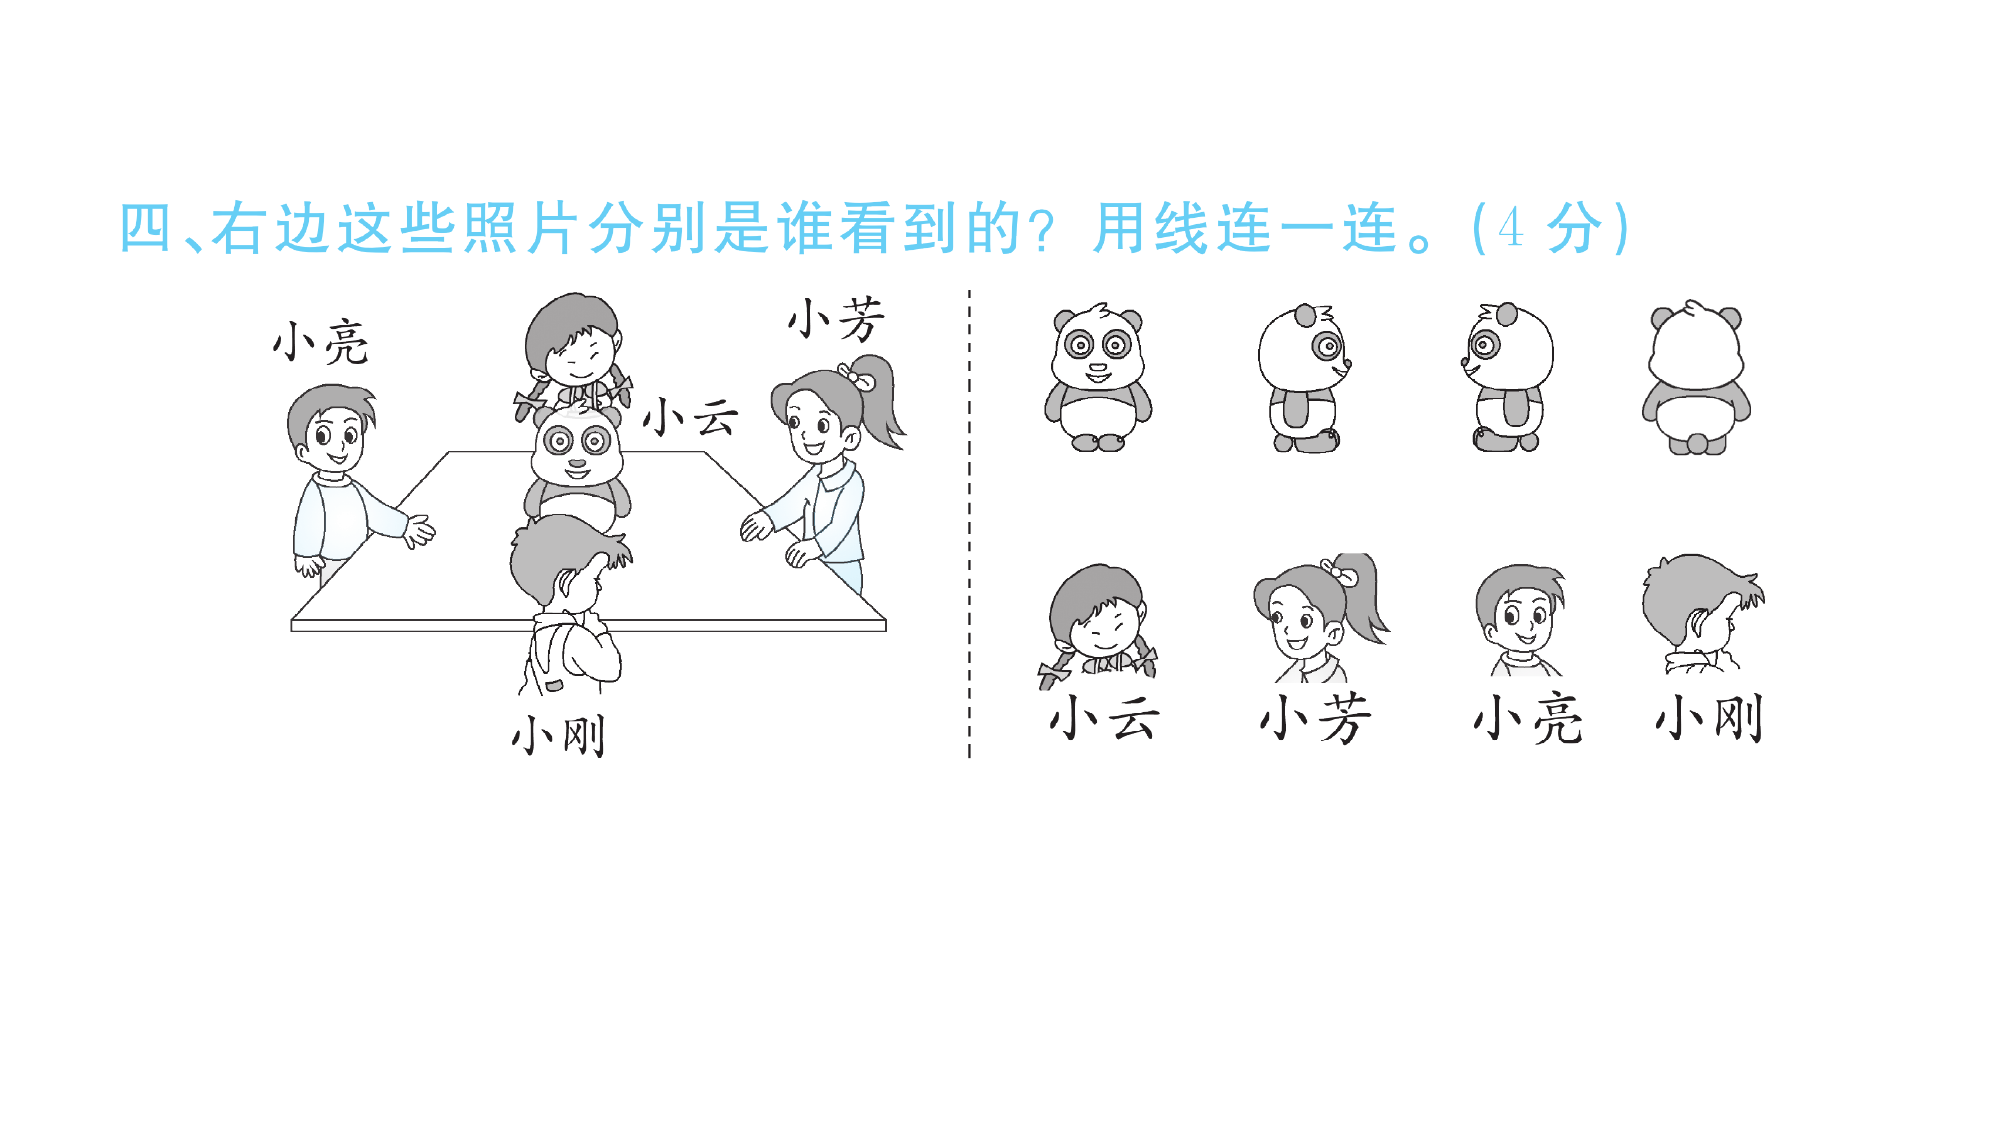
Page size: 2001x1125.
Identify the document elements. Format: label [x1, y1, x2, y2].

picture [118, 177, 2000, 768]
